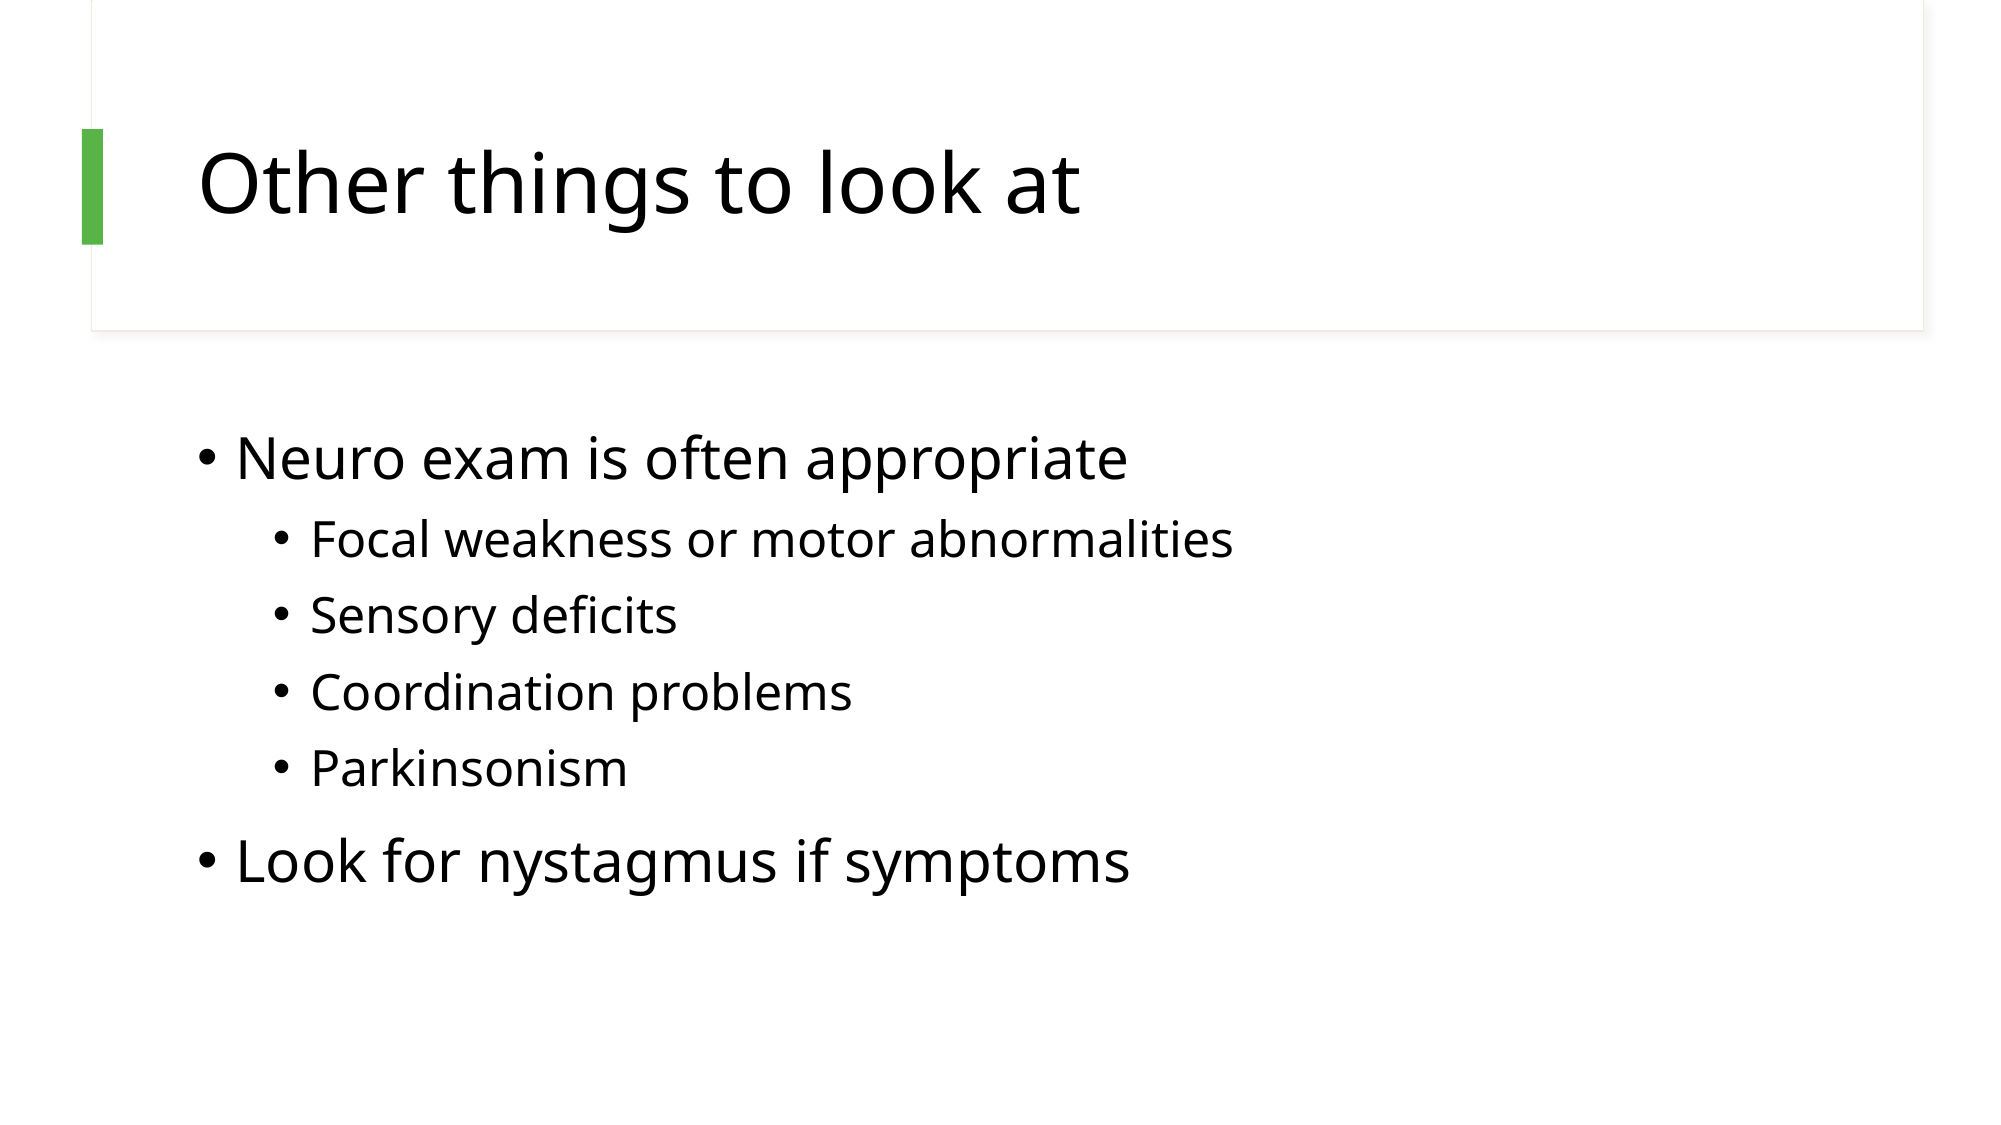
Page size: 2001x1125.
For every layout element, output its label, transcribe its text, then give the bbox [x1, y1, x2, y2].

title Other things to look at [183, 90, 1851, 284]
list Neuro exam is often appropriate Focal weakness or motor abnormalities Sensory deficits Coordination problems Parkinsonism Look for nystagmus if symptoms [183, 406, 1851, 1013]
